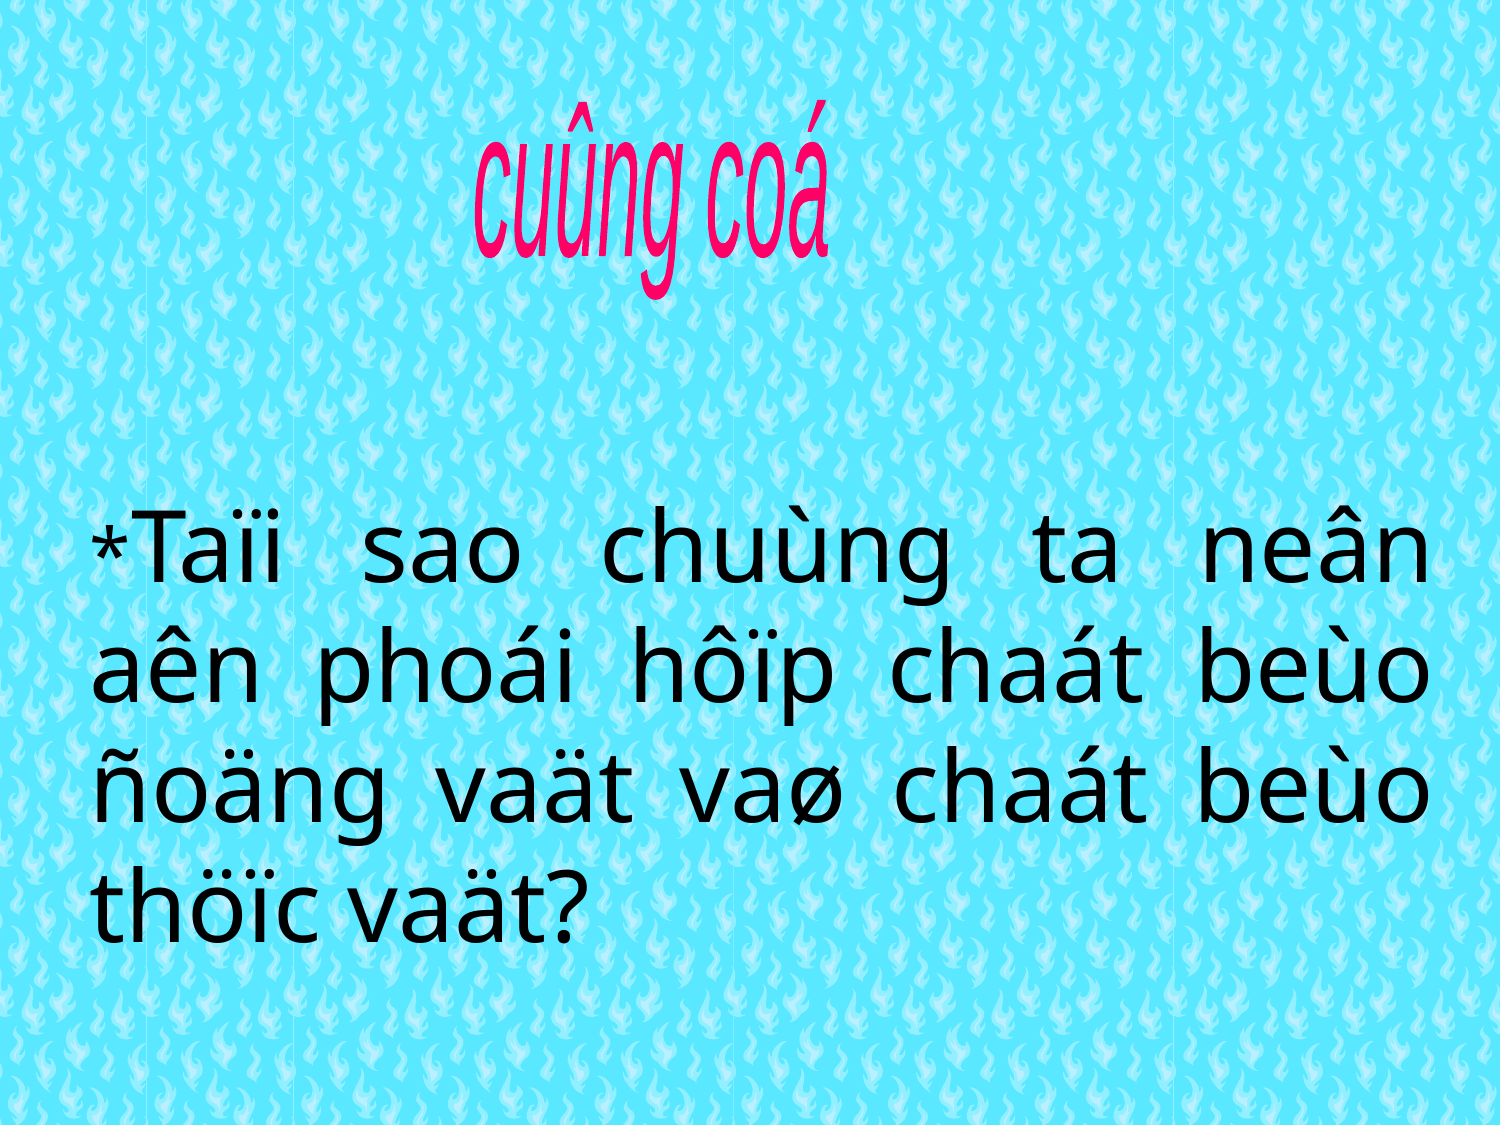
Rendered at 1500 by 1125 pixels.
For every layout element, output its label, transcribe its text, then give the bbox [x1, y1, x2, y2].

text_box *Taïi sao chuùng ta neân aên phoái hôïp chaát beùo ñoäng vaät vaø chaát beùo thöïc vaät? [75, 474, 1450, 970]
